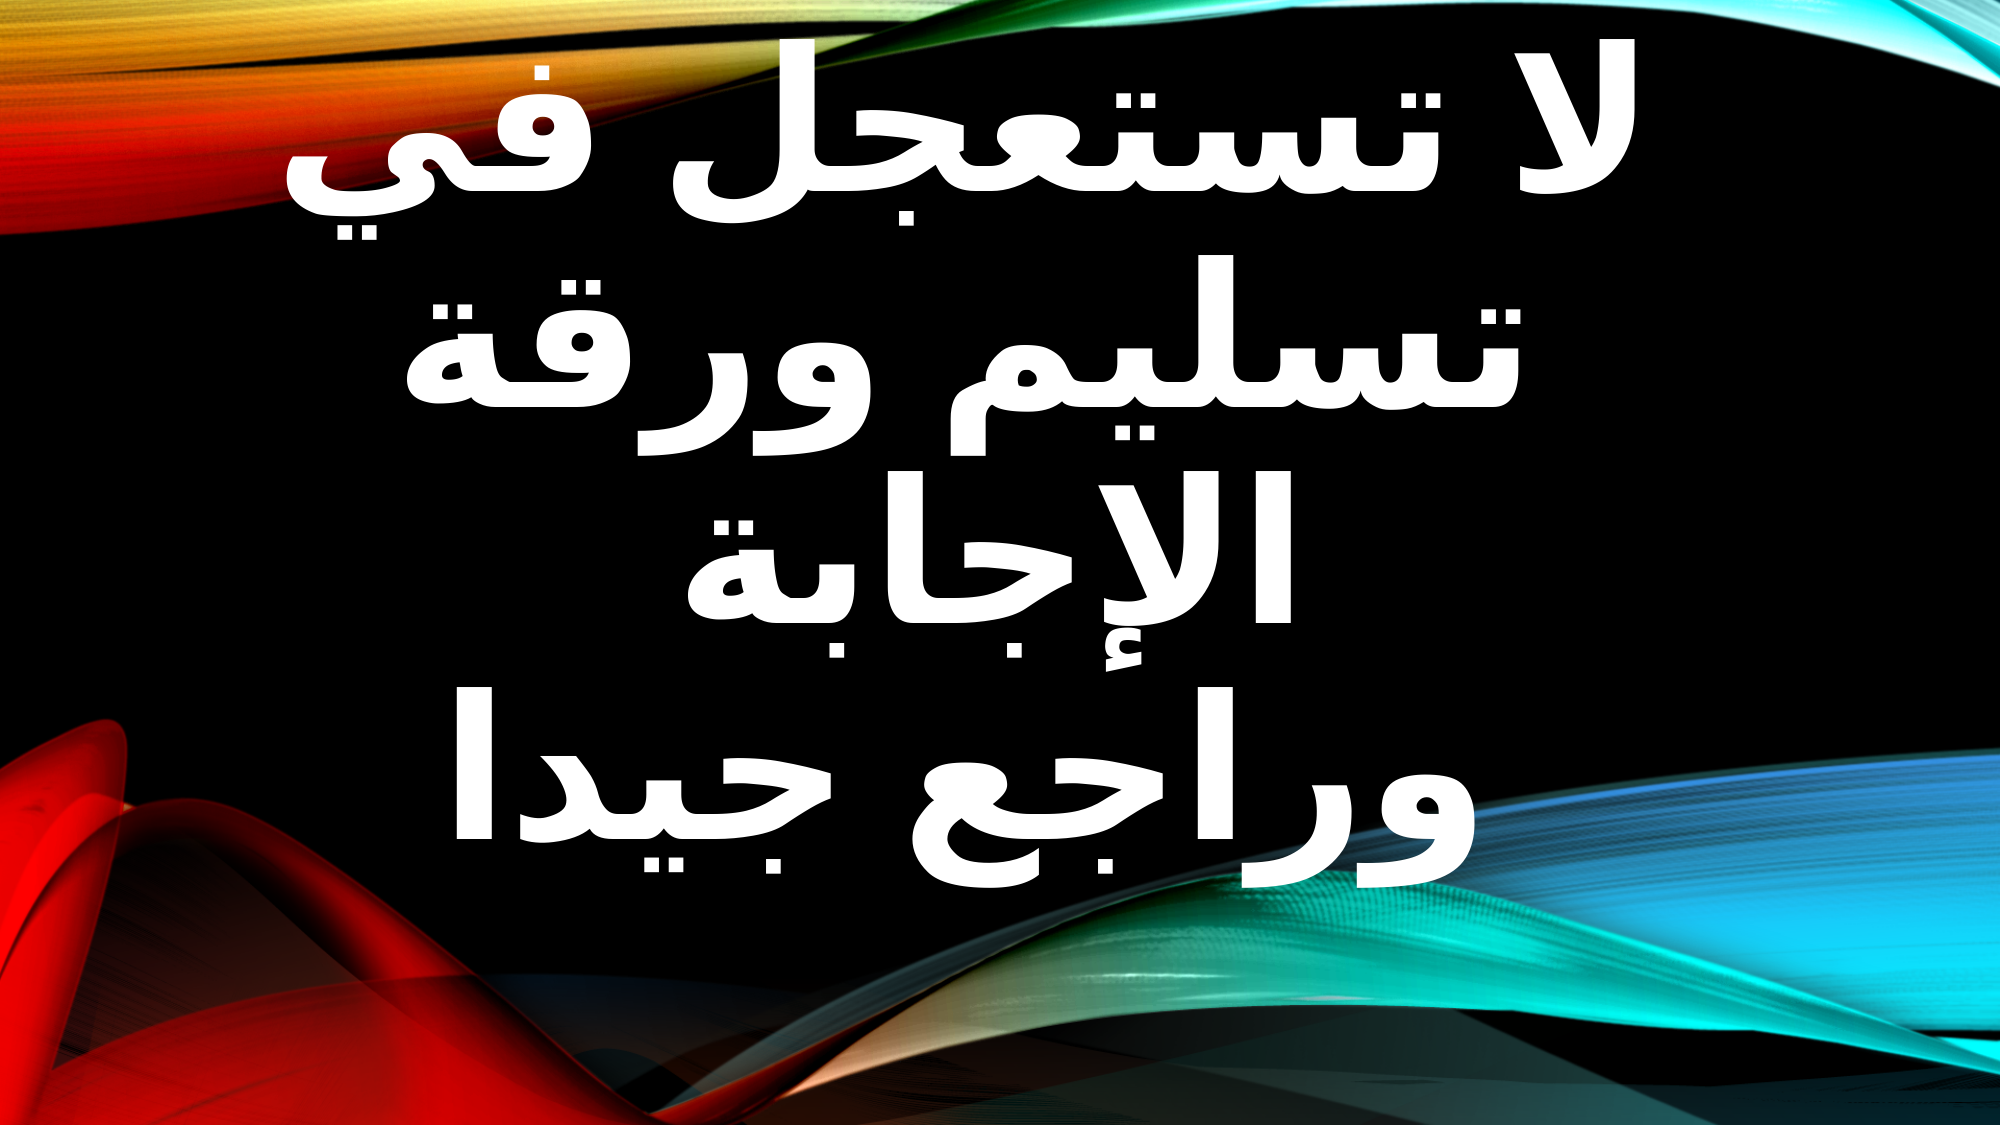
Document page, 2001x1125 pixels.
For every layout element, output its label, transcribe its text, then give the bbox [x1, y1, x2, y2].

picture [0, 717, 2000, 1125]
title لا تستعجل في تسليم ورقة الإجابة وراجع جيدا [190, 257, 1741, 891]
picture [0, 0, 2000, 237]
